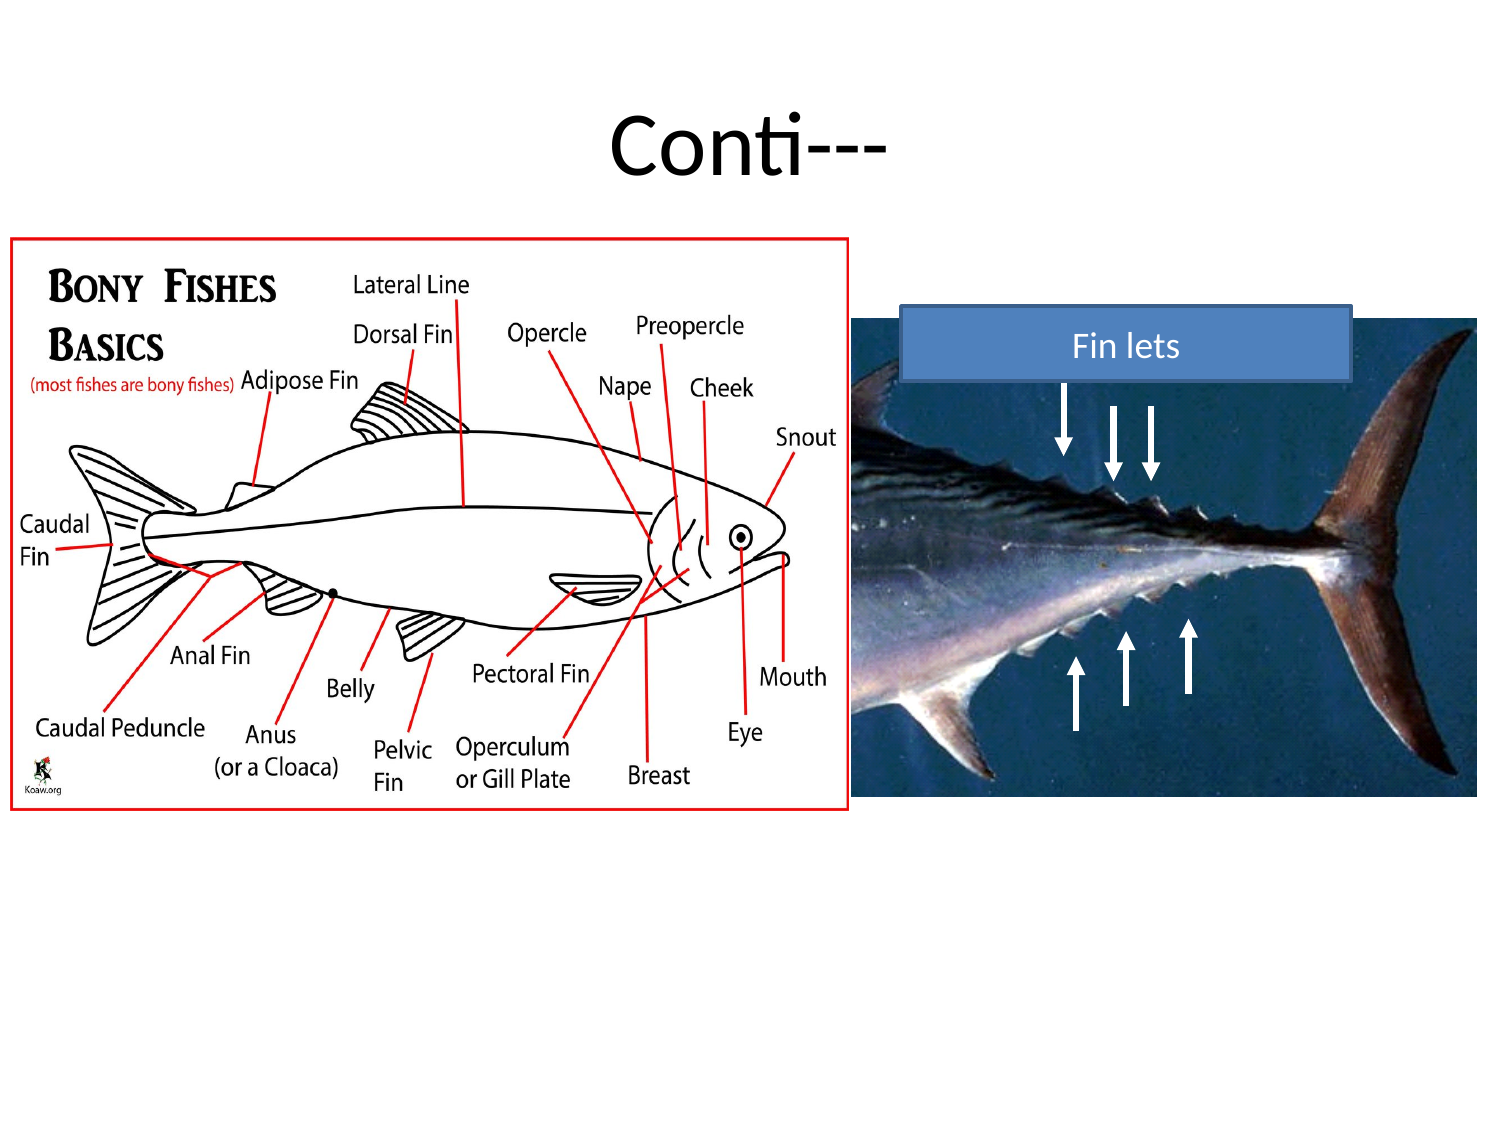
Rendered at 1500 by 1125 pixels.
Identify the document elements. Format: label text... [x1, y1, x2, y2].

picture [10, 237, 849, 812]
title Conti--- [75, 45, 1425, 233]
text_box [850, 318, 1478, 798]
text_box Fin lets [899, 304, 1353, 317]
